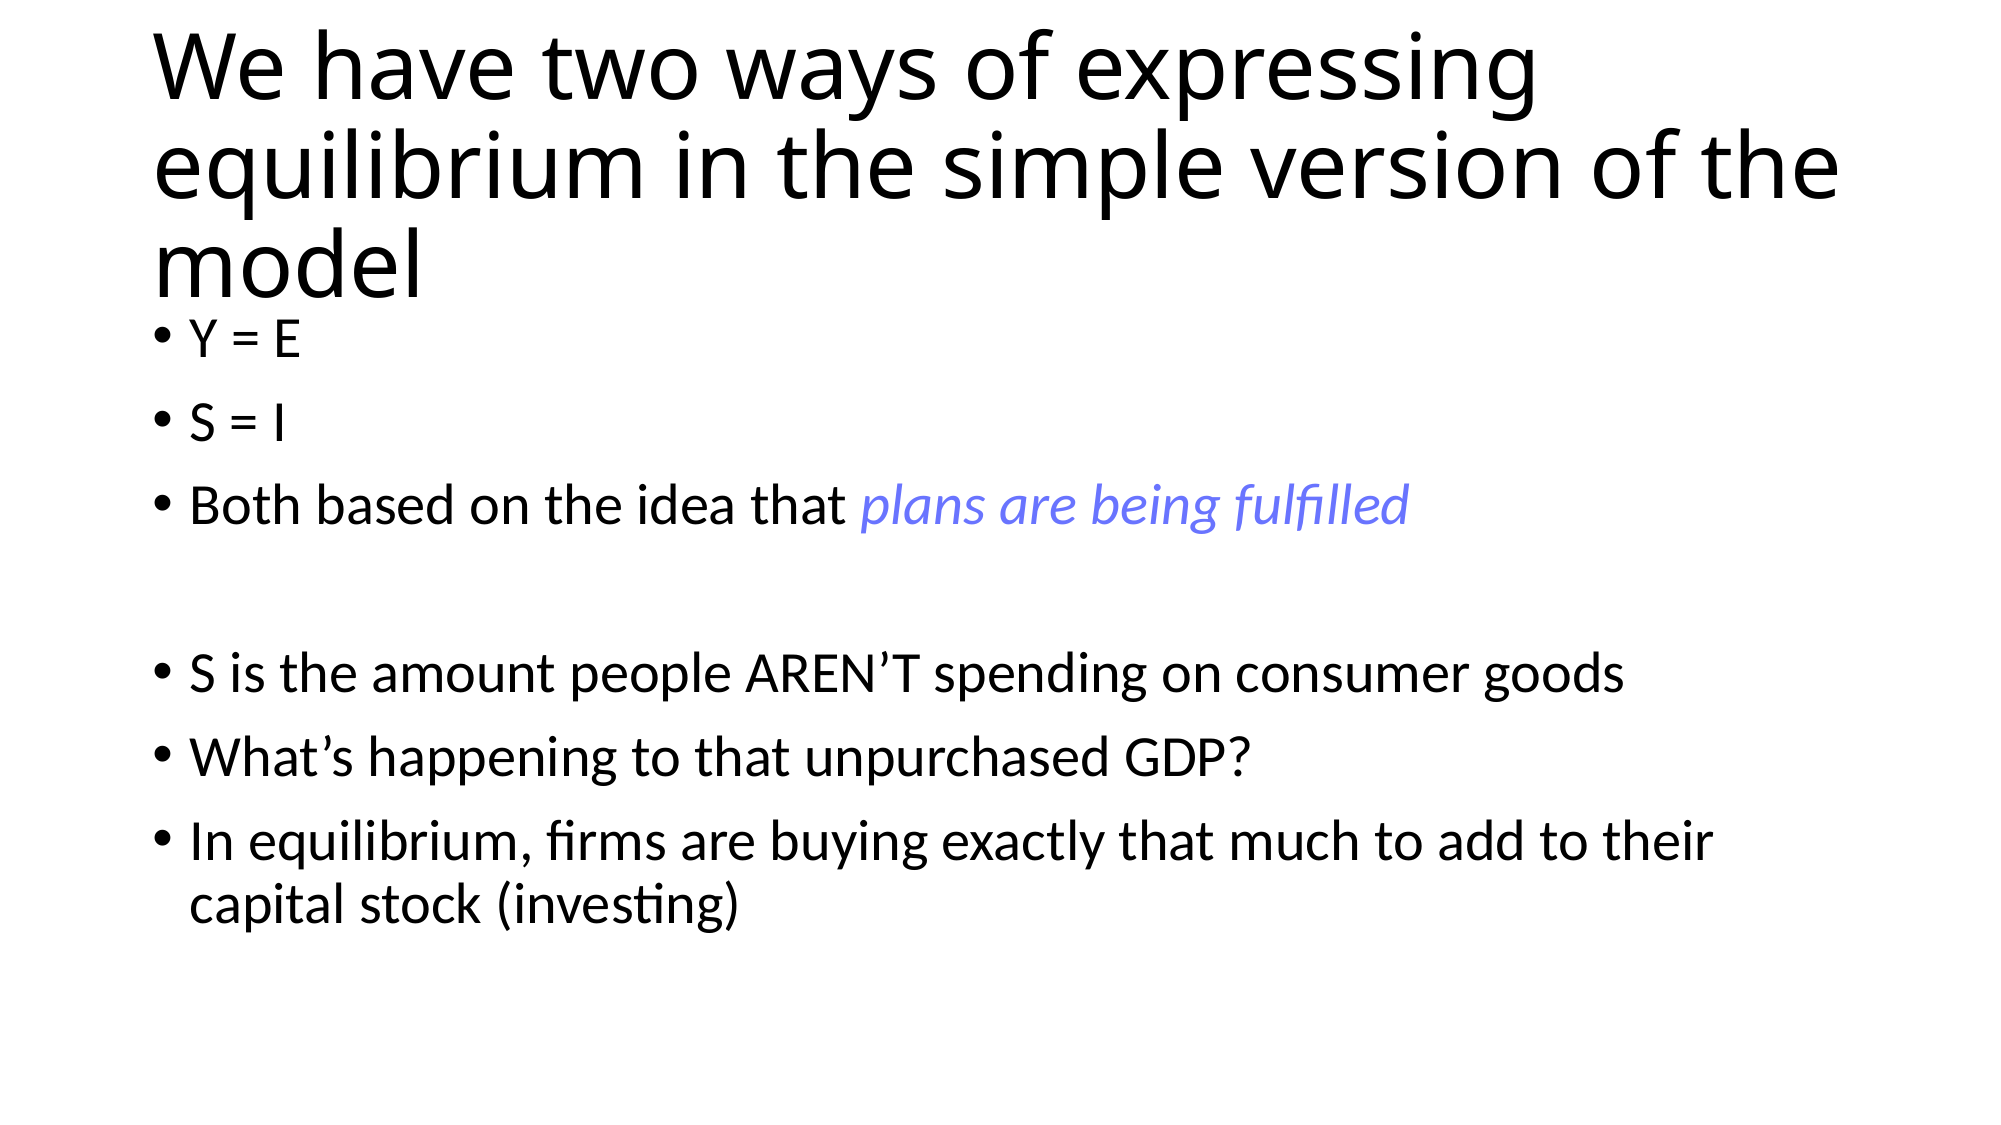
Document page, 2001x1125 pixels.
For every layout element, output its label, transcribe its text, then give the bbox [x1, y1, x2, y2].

title We have two ways of expressing equilibrium in the simple version of the model [137, 59, 1863, 278]
list Y = E S = I Both based on the idea that plans are being fulfilled S is the amount people AREN’T spending on consumer goods What’s happening to that unpurchased GDP? In equilibrium, firms are buying exactly that much to add to their capital stock (investing) [137, 299, 1863, 1014]
